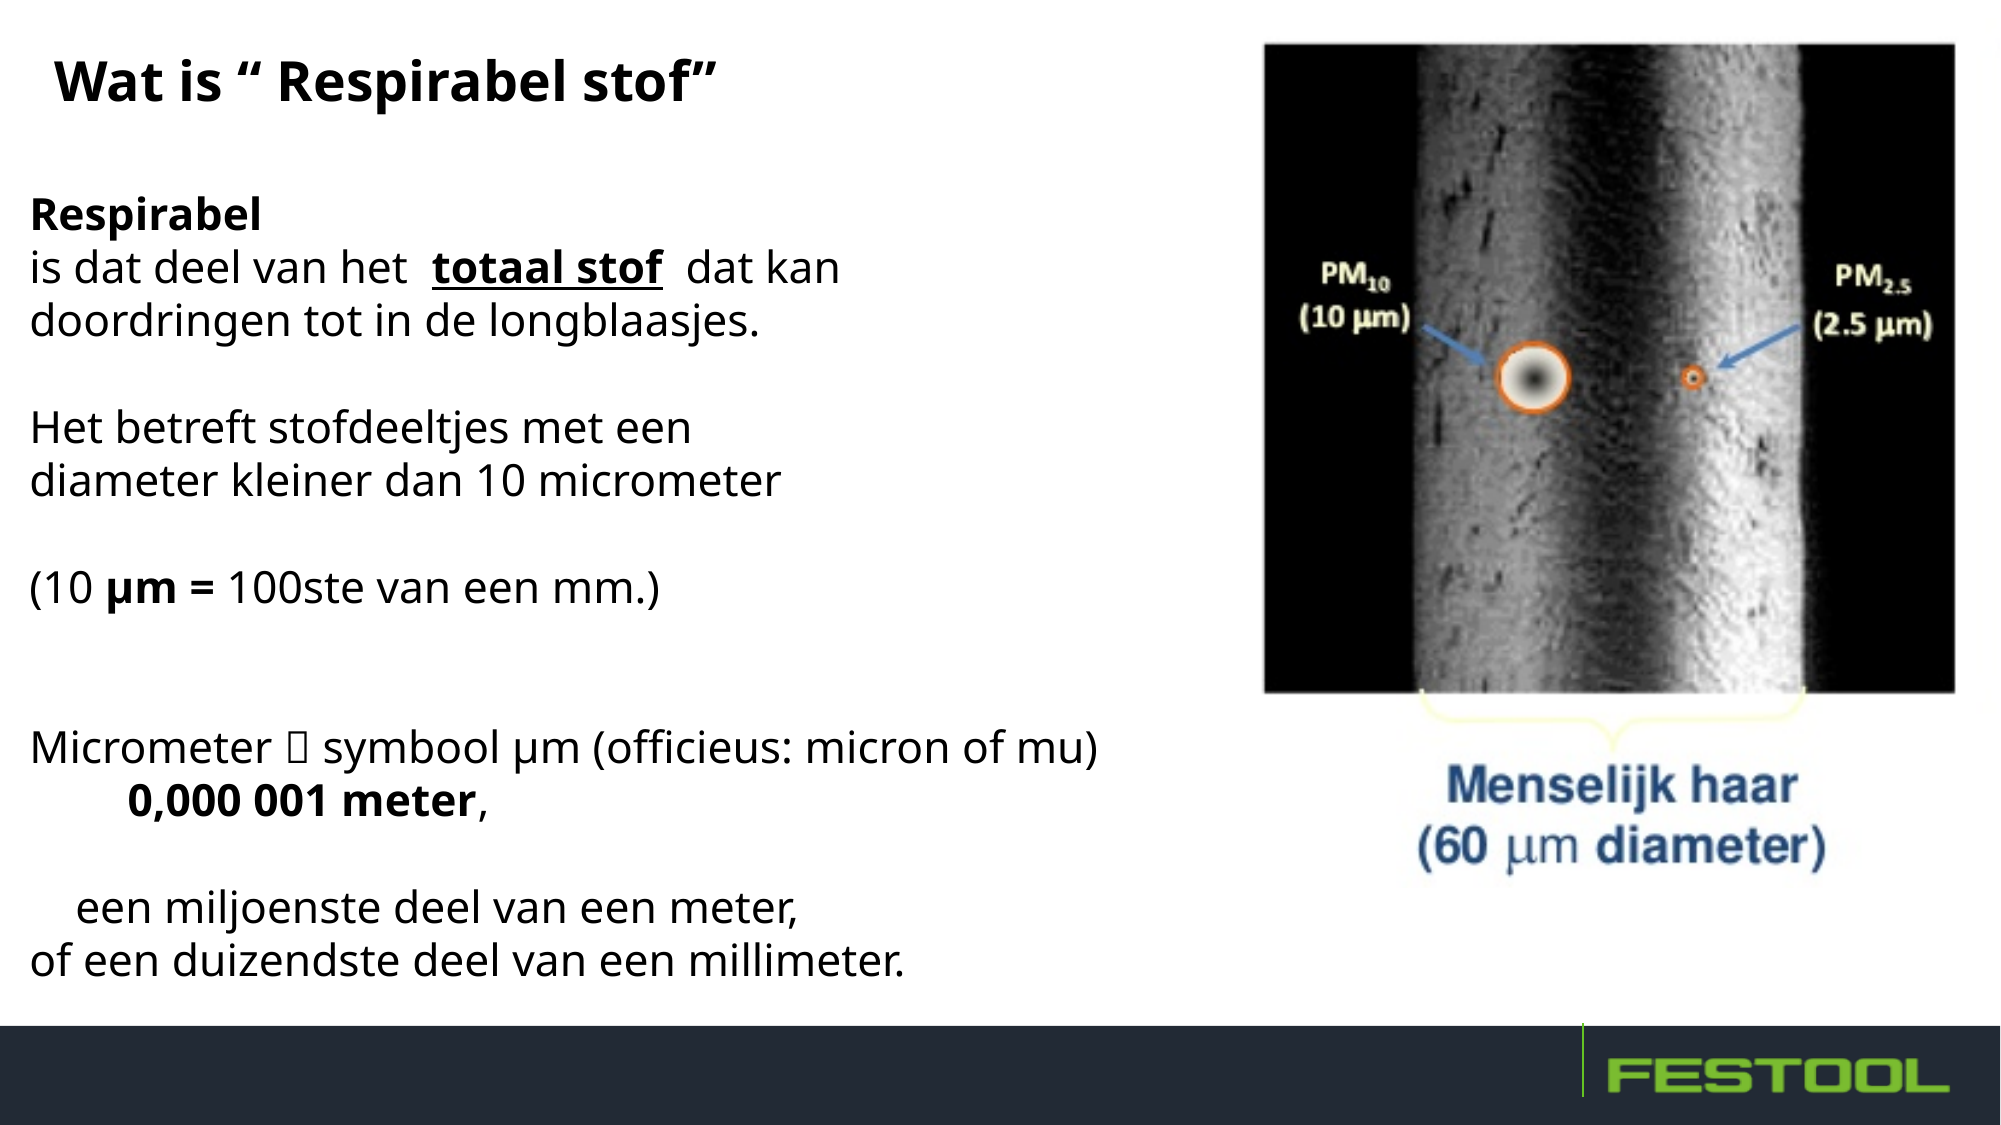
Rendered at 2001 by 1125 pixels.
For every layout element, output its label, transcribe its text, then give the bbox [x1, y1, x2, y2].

picture [1205, 18, 2000, 888]
text_box Respirabel is dat deel van het totaal stof dat kan doordringen tot in de longblaasjes. Het betreft stofdeeltjes met een diameter kleiner dan 10 micrometer (10 µm = 100ste van een mm.) Micrometer  symbool µm (officieus: micron of mu) 0,000 001 meter, een miljoenste deel van een meter, of een duizendste deel van een millimeter. [29, 175, 1410, 996]
picture [1606, 1055, 1953, 1097]
title Wat is “ Respirabel stof” [39, 42, 1205, 124]
